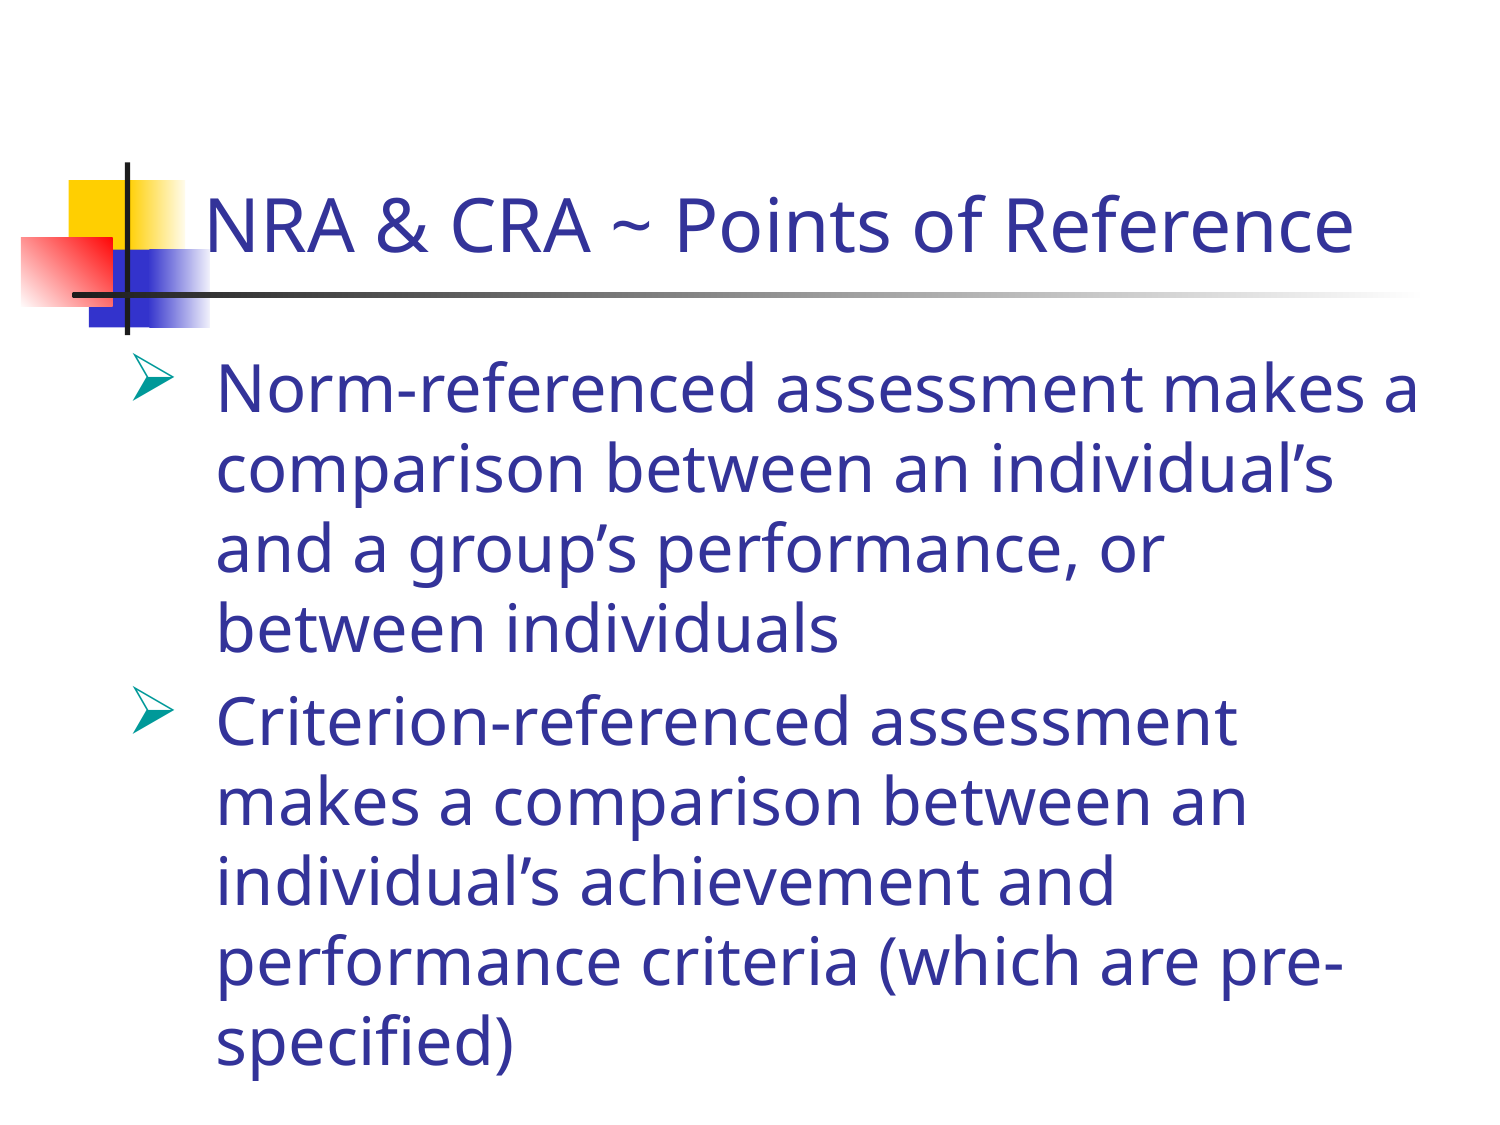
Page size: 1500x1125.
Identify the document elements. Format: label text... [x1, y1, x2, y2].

title NRA & CRA ~ Points of Reference [188, 35, 1468, 275]
list Norm-referenced assessment makes a comparison between an individual’s and a group’s performance, or between individuals Criterion-referenced assessment makes a comparison between an individual’s achievement and performance criteria (which are pre-specified) [112, 338, 1468, 1014]
